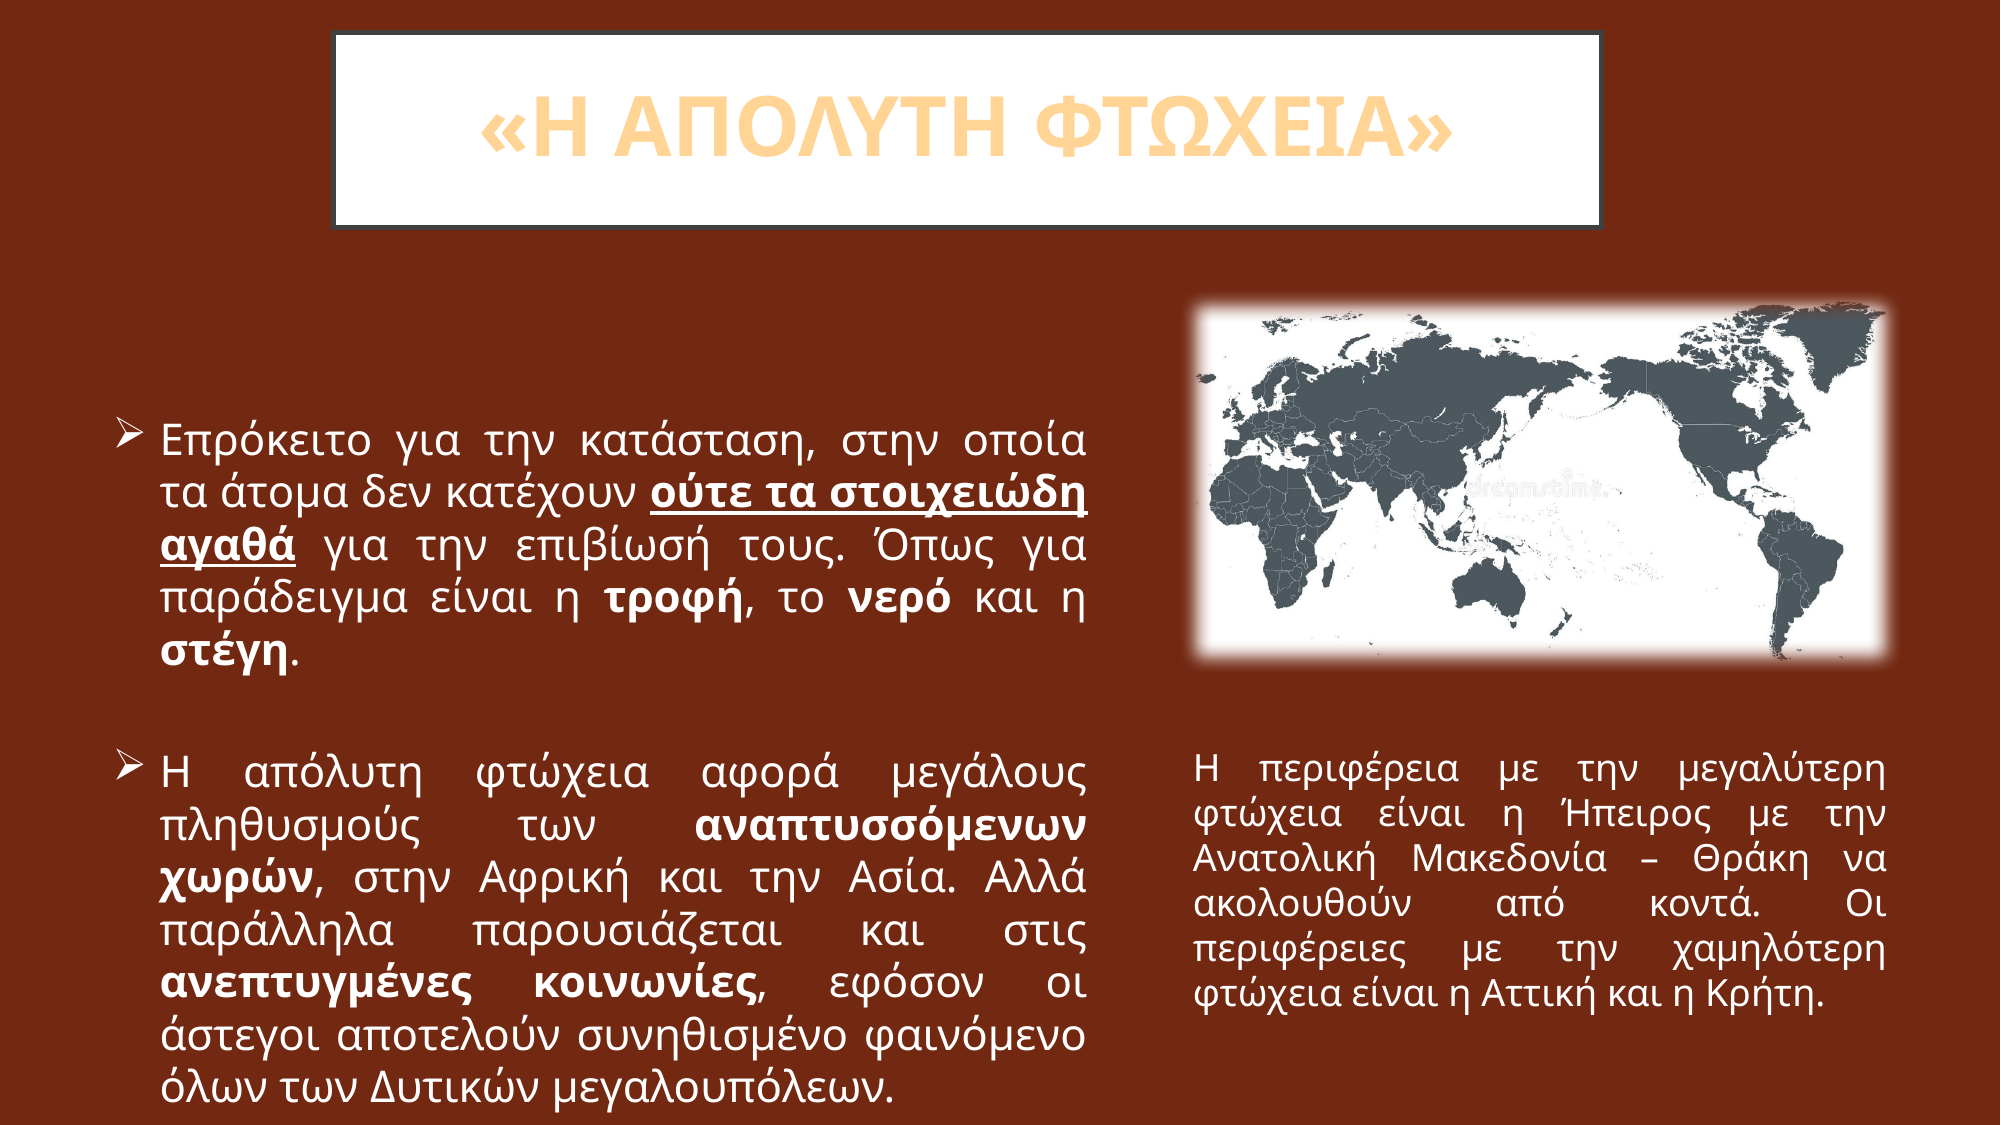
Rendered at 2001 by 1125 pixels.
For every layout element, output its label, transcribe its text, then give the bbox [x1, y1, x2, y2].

picture [1178, 288, 1903, 675]
text_box Επρόκειτο για την κατάσταση, στην οποία τα άτομα δεν κατέχουν ούτε τα στοιχειώδη αγαθά για την επιβίωσή τους. Όπως για παράδειγμα είναι η τροφή, το νερό και η στέγη. [97, 404, 1103, 682]
text_box Η περιφέρεια με την μεγαλύτερη φτώχεια είναι η Ήπειρος με την Ανατολική Μακεδονία – Θράκη να ακολουθούν από κοντά. Οι περιφέρειες με την χαμηλότερη φτώχεια είναι η Αττική και η Κρήτη. [1178, 736, 1903, 1022]
text_box Η απόλυτη φτώχεια αφορά μεγάλους πληθυσμούς των αναπτυσσόμενων χωρών, στην Αφρική και την Ασία. Αλλά παράλληλα παρουσιάζεται και στις ανεπτυγμένες κοινωνίες, εφόσον οι άστεγοι αποτελούν συνηθισμένο φαινόμενο όλων των Δυτικών μεγαλουπόλεων. [97, 736, 1103, 1119]
title «Η ΑΠΟΛΥΤΗ ΦΤΩΧΕΙΑ» [331, 30, 1604, 230]
